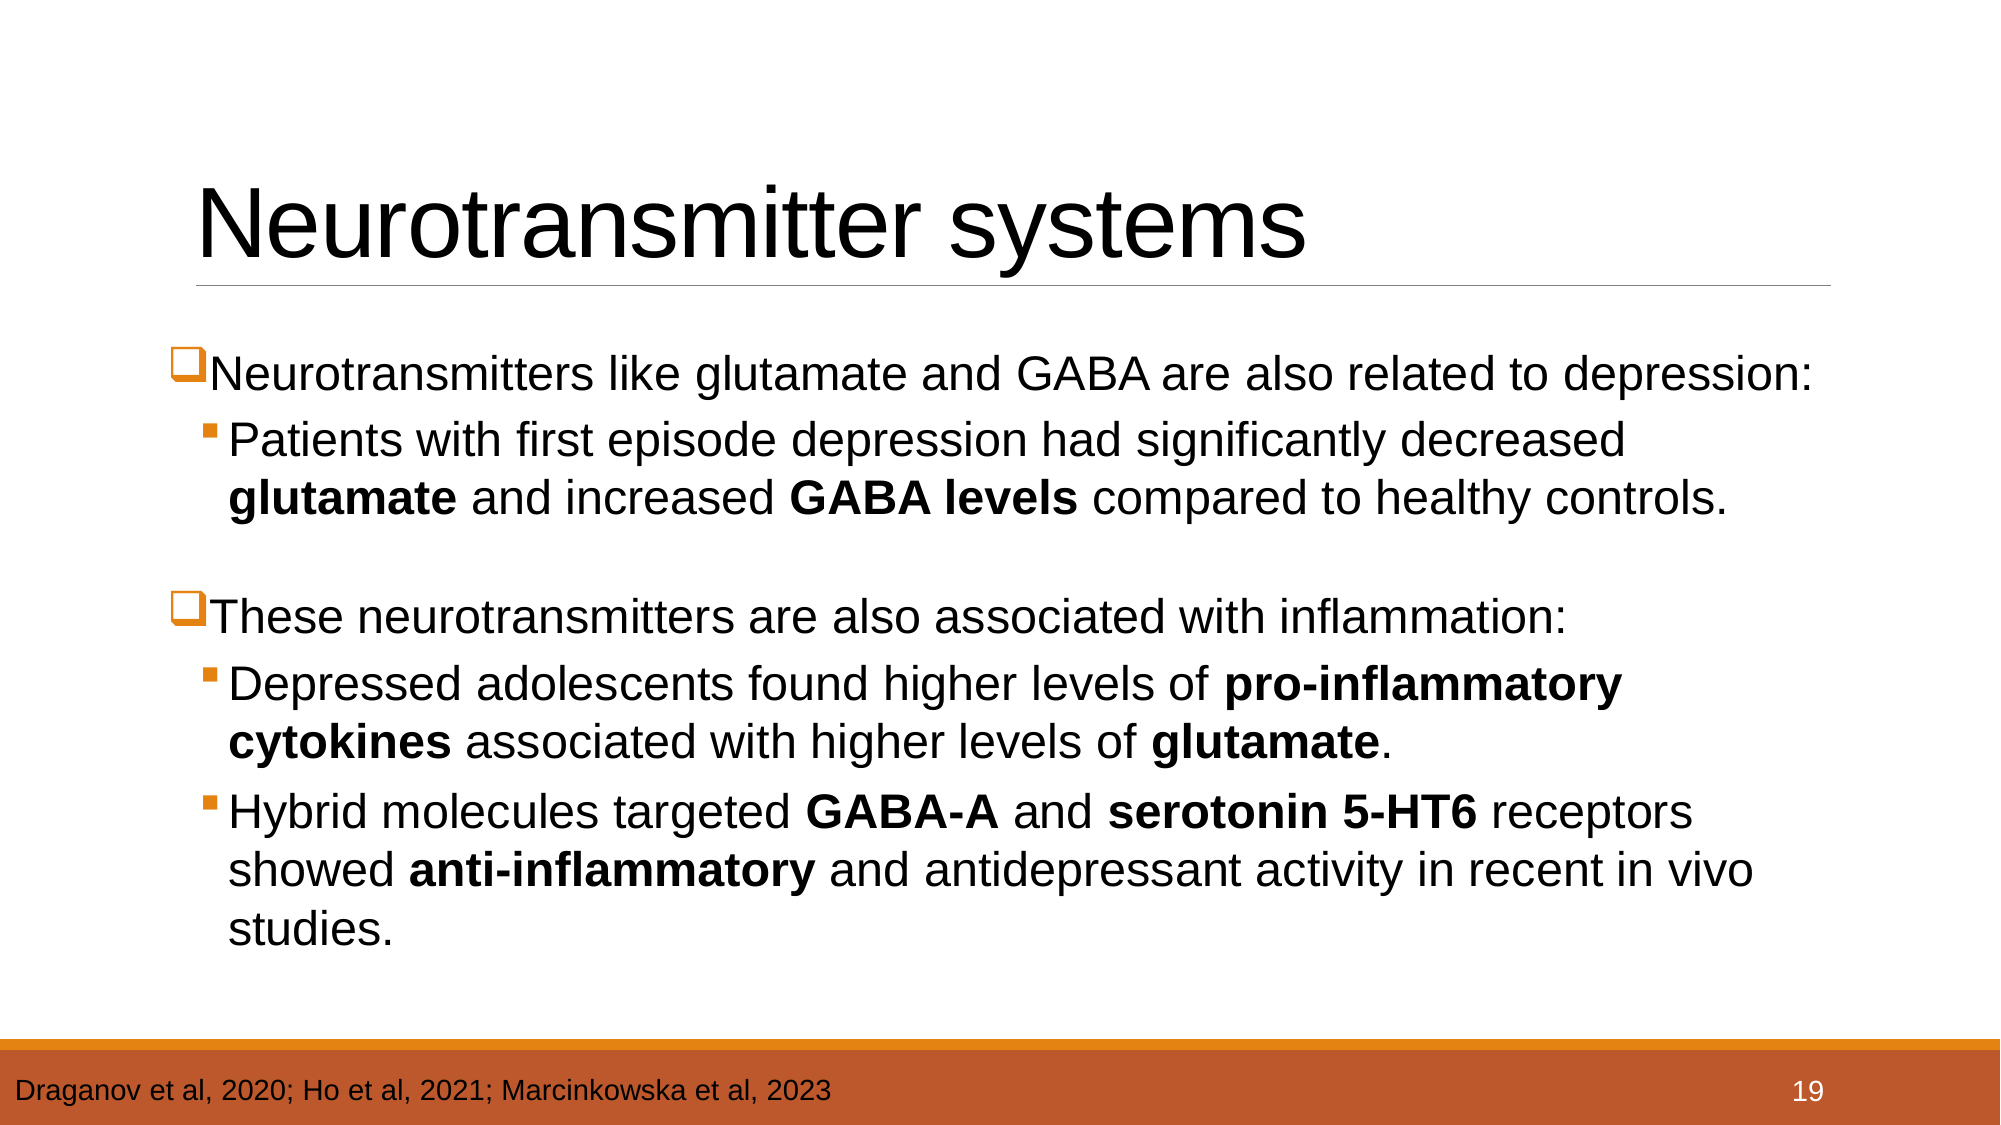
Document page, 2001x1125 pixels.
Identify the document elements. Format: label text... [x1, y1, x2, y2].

title Neurotransmitter systems [180, 47, 1830, 285]
list Neurotransmitters like glutamate and GABA are also related to depression: Patients with first episode depression had significantly decreased glutamate and increased GABA levels compared to healthy controls. These neurotransmitters are also associated with inflammation: Depressed adolescents found higher levels of pro-inflammatory cytokines associated with higher levels of glutamate. Hybrid molecules targeted GABA-A and serotonin 5-HT6 receptors showed anti-inflammatory and antidepressant activity in recent in vivo studies. [167, 305, 1830, 1034]
slide_number 19 [1624, 1059, 1840, 1120]
text_box Draganov et al, 2020; Ho et al, 2021; Marcinkowska et al, 2023 [0, 1064, 1020, 1114]
